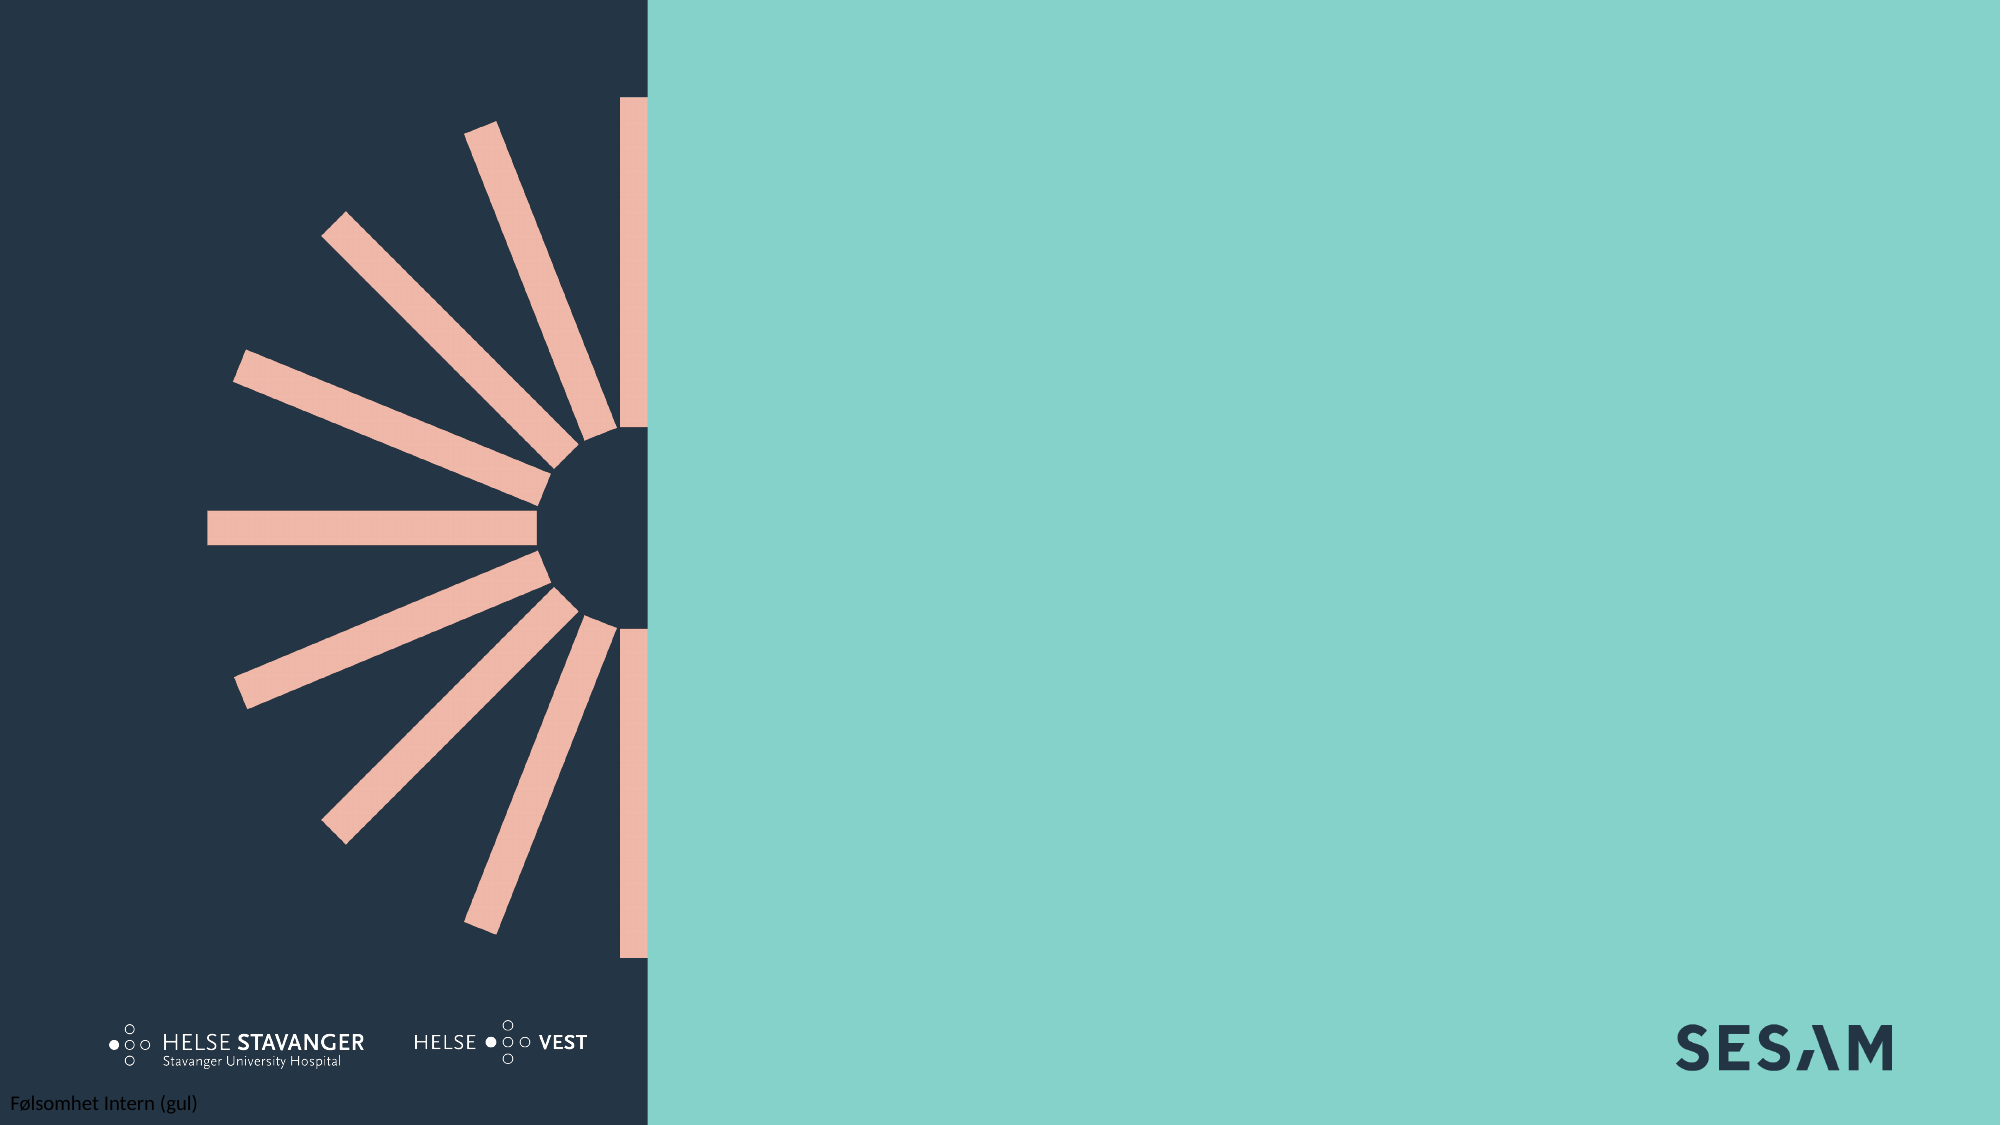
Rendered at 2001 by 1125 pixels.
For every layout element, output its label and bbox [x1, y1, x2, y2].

picture [208, 98, 647, 957]
picture [1676, 1024, 1892, 1071]
picture [109, 1024, 364, 1069]
picture [414, 1020, 588, 1064]
